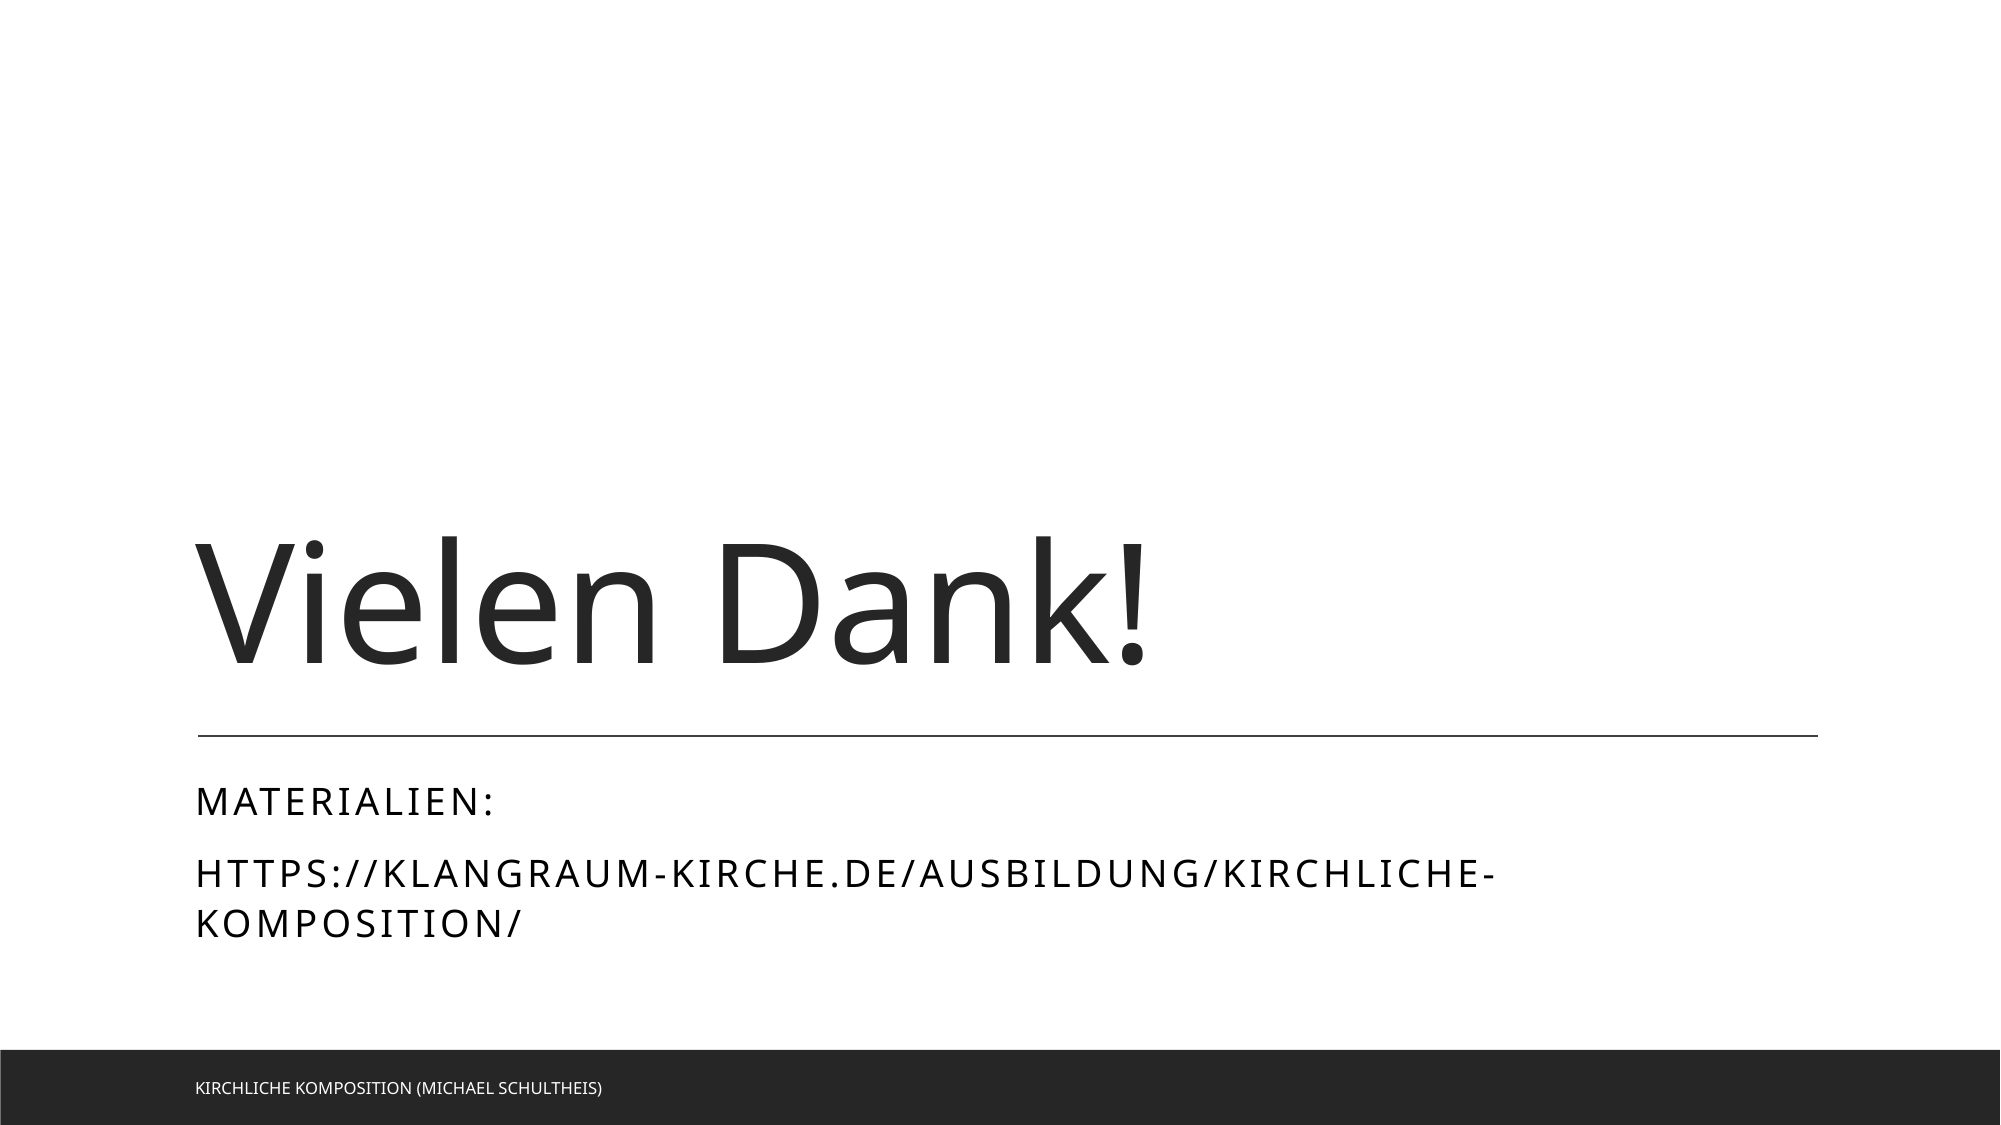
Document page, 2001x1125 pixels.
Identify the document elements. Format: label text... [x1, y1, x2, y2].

list Materialien: https://klangraum-kirche.de/ausbildung/kirchliche-komposition/ [180, 765, 1830, 953]
footer Kirchliche Komposition (Michael Schultheis) [180, 1057, 1299, 1118]
title Vielen Dank! [180, 124, 1830, 707]
